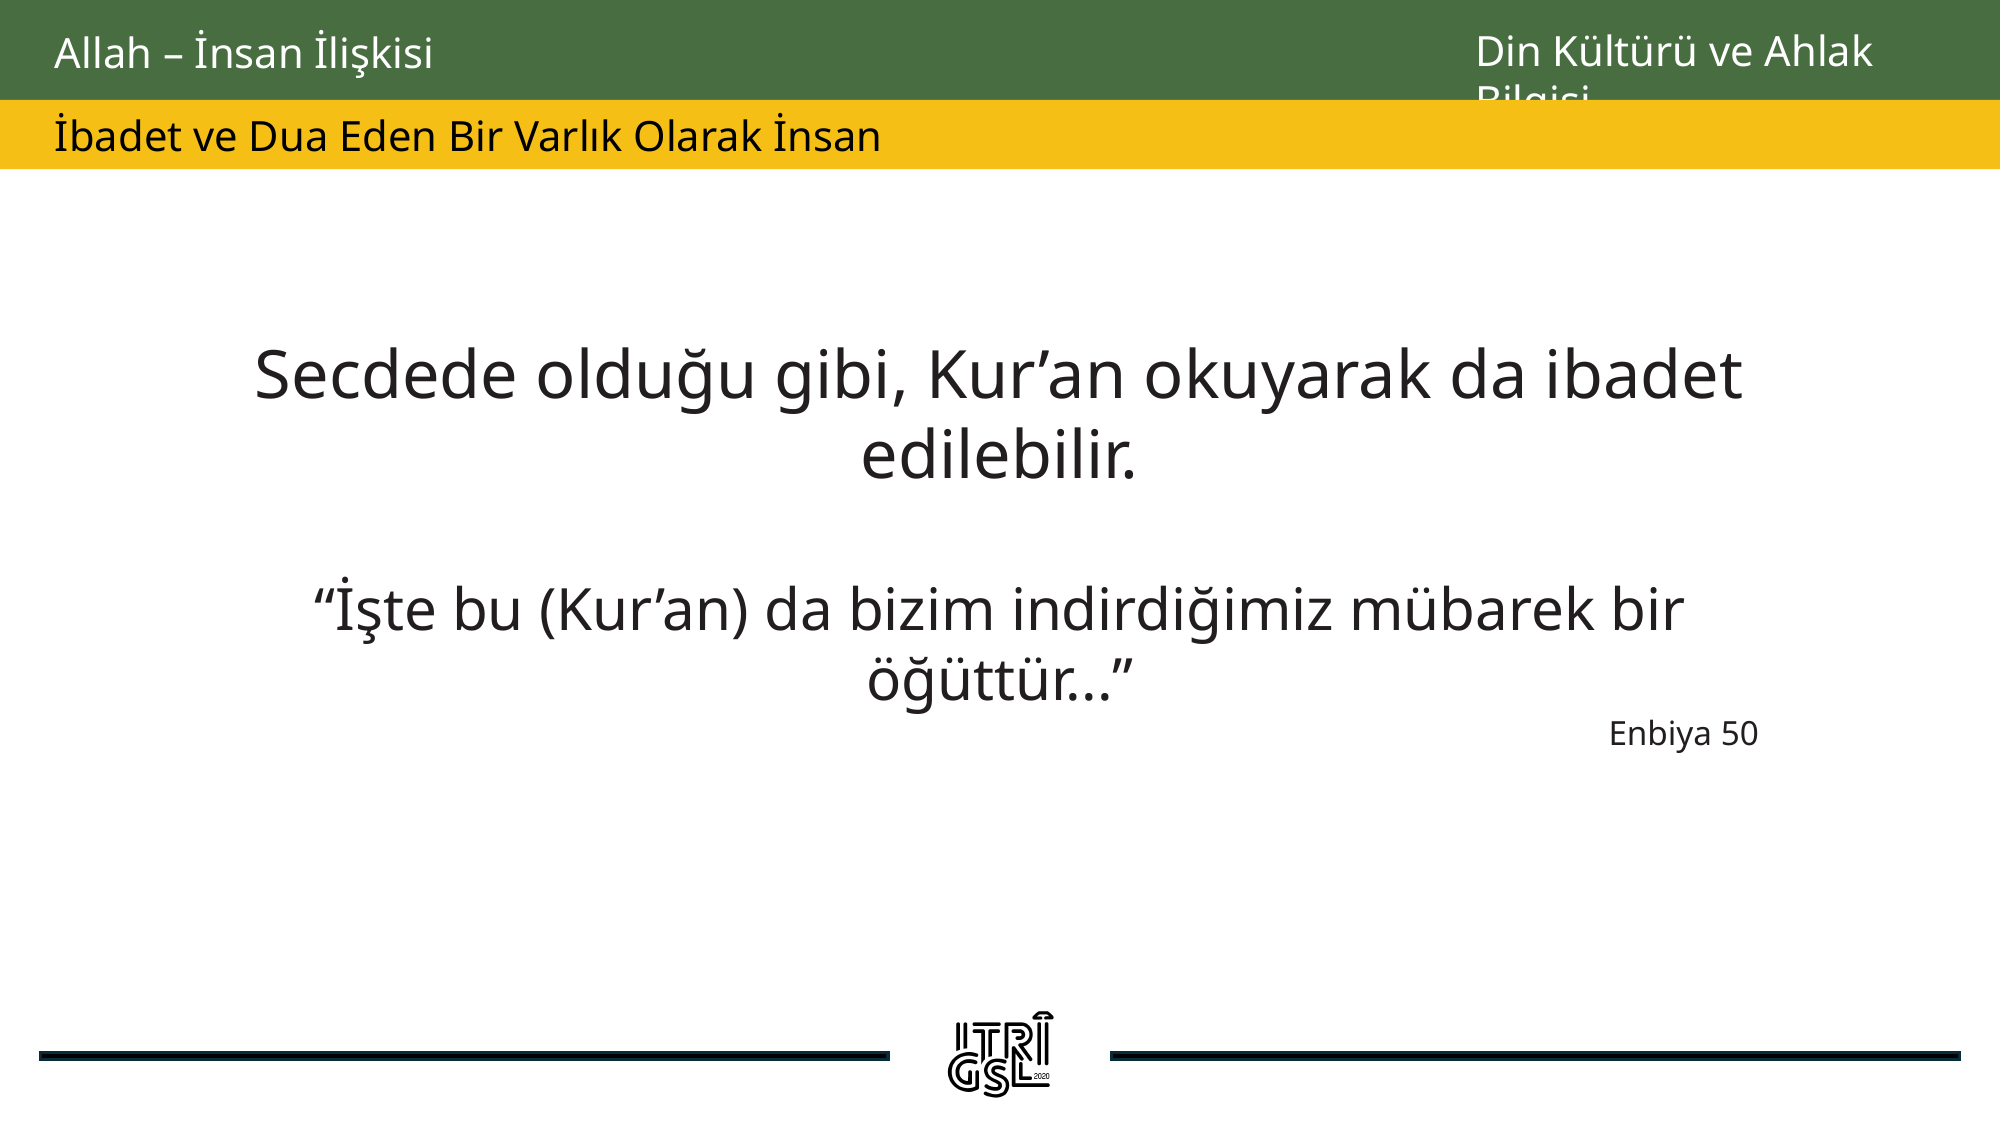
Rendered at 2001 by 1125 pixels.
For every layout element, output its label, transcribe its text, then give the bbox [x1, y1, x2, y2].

text_box [0, 98, 2000, 171]
text_box [0, 0, 2000, 98]
text_box Secdede olduğu gibi, Kur’an okuyarak da ibadet edilebilir. “İşte bu (Kur’an) da bizim indirdiğimiz mübarek bir öğüttür...” Enbiya 50 [226, 324, 1774, 760]
text_box İbadet ve Dua Eden Bir Varlık Olarak İnsan [40, 101, 915, 167]
text_box [1110, 1051, 1961, 1061]
picture [902, 957, 1098, 1125]
text_box Allah – İnsan İlişkisi [40, 19, 458, 85]
text_box Din Kültürü ve Ahlak Bilgisi [1460, 17, 2000, 98]
text_box [39, 1051, 890, 1061]
